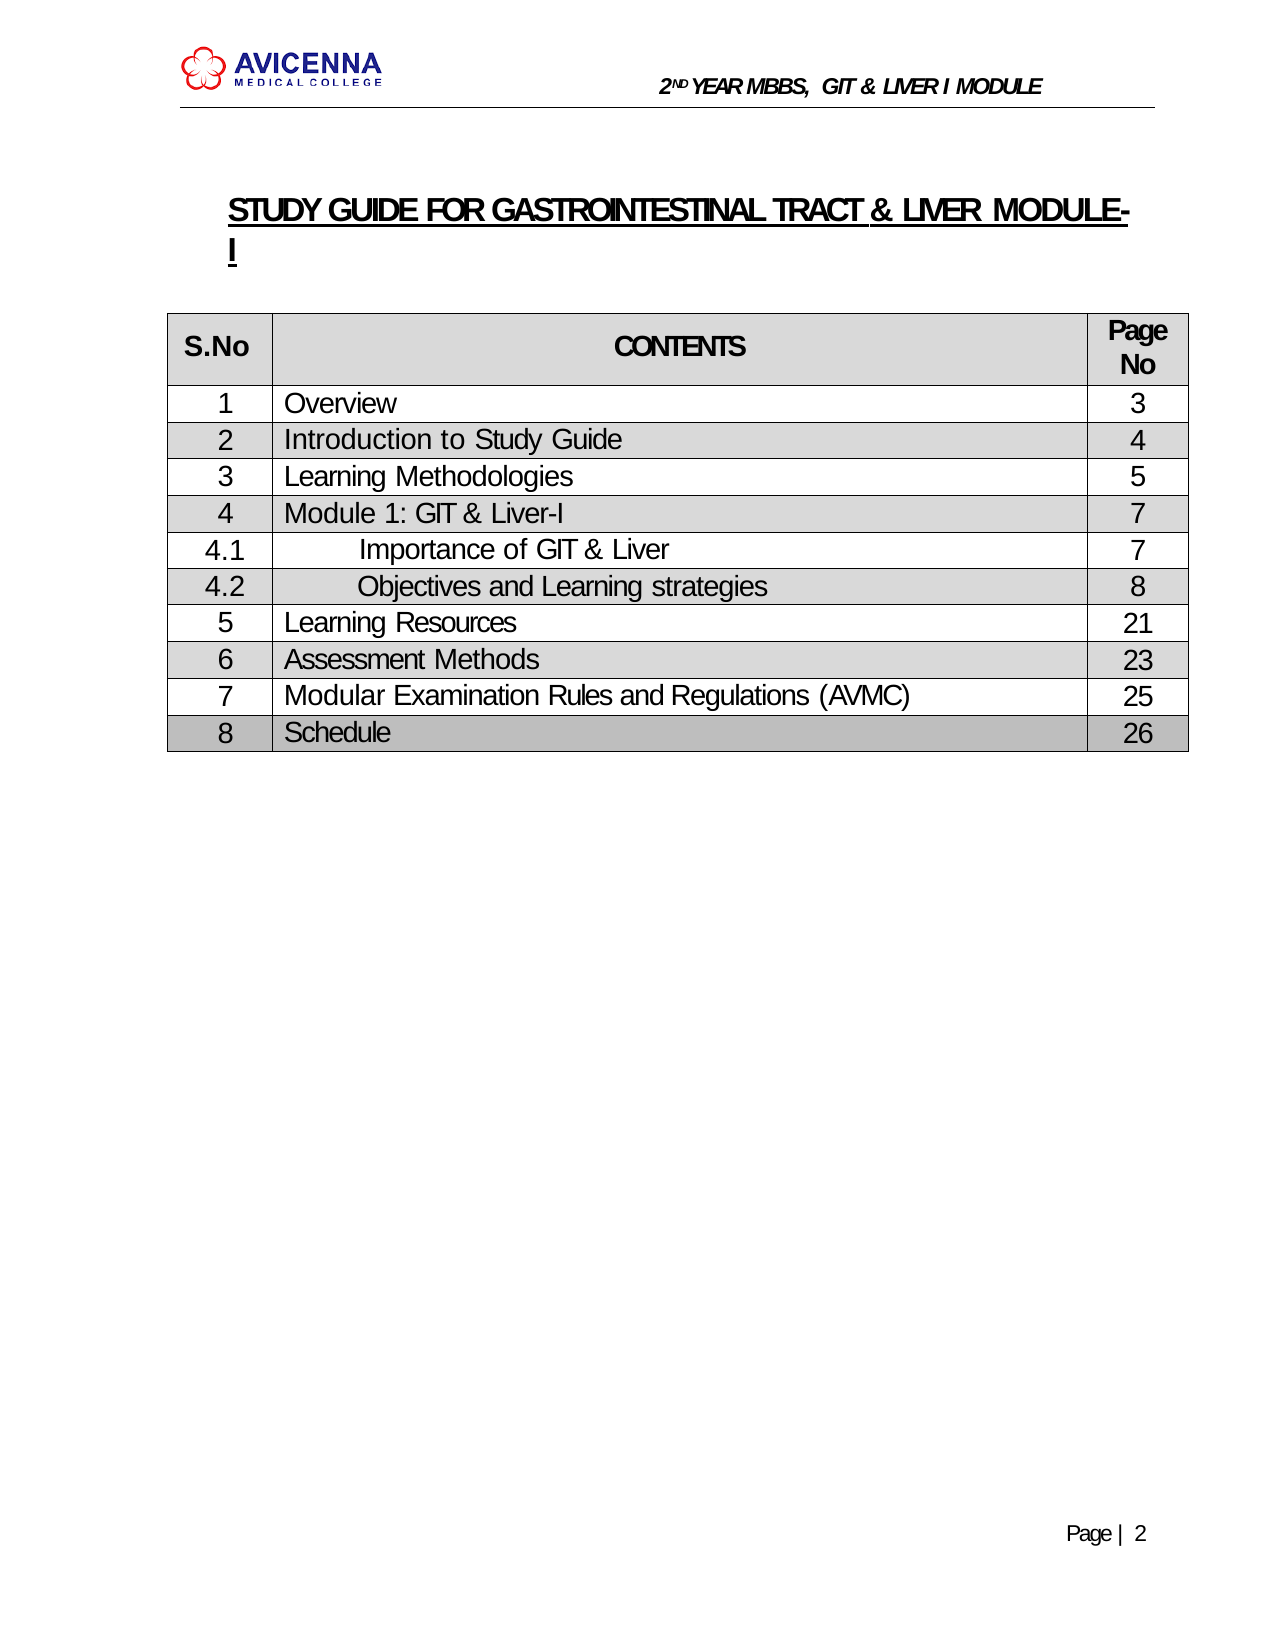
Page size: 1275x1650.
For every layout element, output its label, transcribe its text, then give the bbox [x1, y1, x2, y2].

table_cell 23 [1088, 642, 1188, 678]
table_cell 25 [1088, 679, 1188, 715]
table_cell 5 [1088, 459, 1188, 495]
table_cell 7 [1088, 533, 1188, 568]
table_cell 5 [168, 605, 272, 641]
table_header CONTENTS [273, 314, 1087, 385]
table_cell 1 [168, 386, 272, 422]
table_header S.No [168, 314, 272, 385]
table_cell 3 [168, 459, 272, 495]
table_cell Modular Examination Rules and Regulations (AVMC) [273, 679, 1087, 715]
table_cell Module 1: GIT & Liver-I [273, 496, 1087, 532]
table_header Page No [1088, 314, 1188, 385]
table_cell 8 [1088, 569, 1188, 604]
text_box 2ND YEAR MBBS, GIT & LIVER I MODULE [657, 69, 1155, 100]
table_cell 26 [1088, 716, 1188, 751]
table_cell Learning Resources [273, 605, 1087, 641]
table_cell 4.2 [168, 569, 272, 604]
table_cell 4 [168, 496, 272, 532]
table_cell Importance of GIT & Liver [273, 533, 1087, 568]
table_cell Overview [273, 386, 1087, 422]
table_cell 4.1 [168, 533, 272, 568]
picture [174, 37, 388, 99]
table_cell 7 [1088, 496, 1188, 532]
table_cell 21 [1088, 605, 1188, 641]
table_cell 3 [1088, 386, 1188, 422]
table_cell Schedule [273, 716, 1087, 751]
table_cell 8 [168, 716, 272, 751]
slide_number Page | 2 [1063, 1521, 1160, 1650]
table_cell 2 [168, 423, 272, 458]
table_cell Objectives and Learning strategies [273, 569, 1087, 604]
table_cell Learning Methodologies [273, 459, 1087, 495]
table_cell Introduction to Study Guide [273, 423, 1087, 458]
table_cell 6 [168, 642, 272, 678]
table_cell 7 [168, 679, 272, 715]
table_cell Assessment Methods [273, 642, 1087, 678]
text_box STUDY GUIDE FOR GASTROINTESTINAL TRACT & LIVER MODULE-I [225, 186, 1133, 268]
table_cell 4 [1088, 423, 1188, 458]
